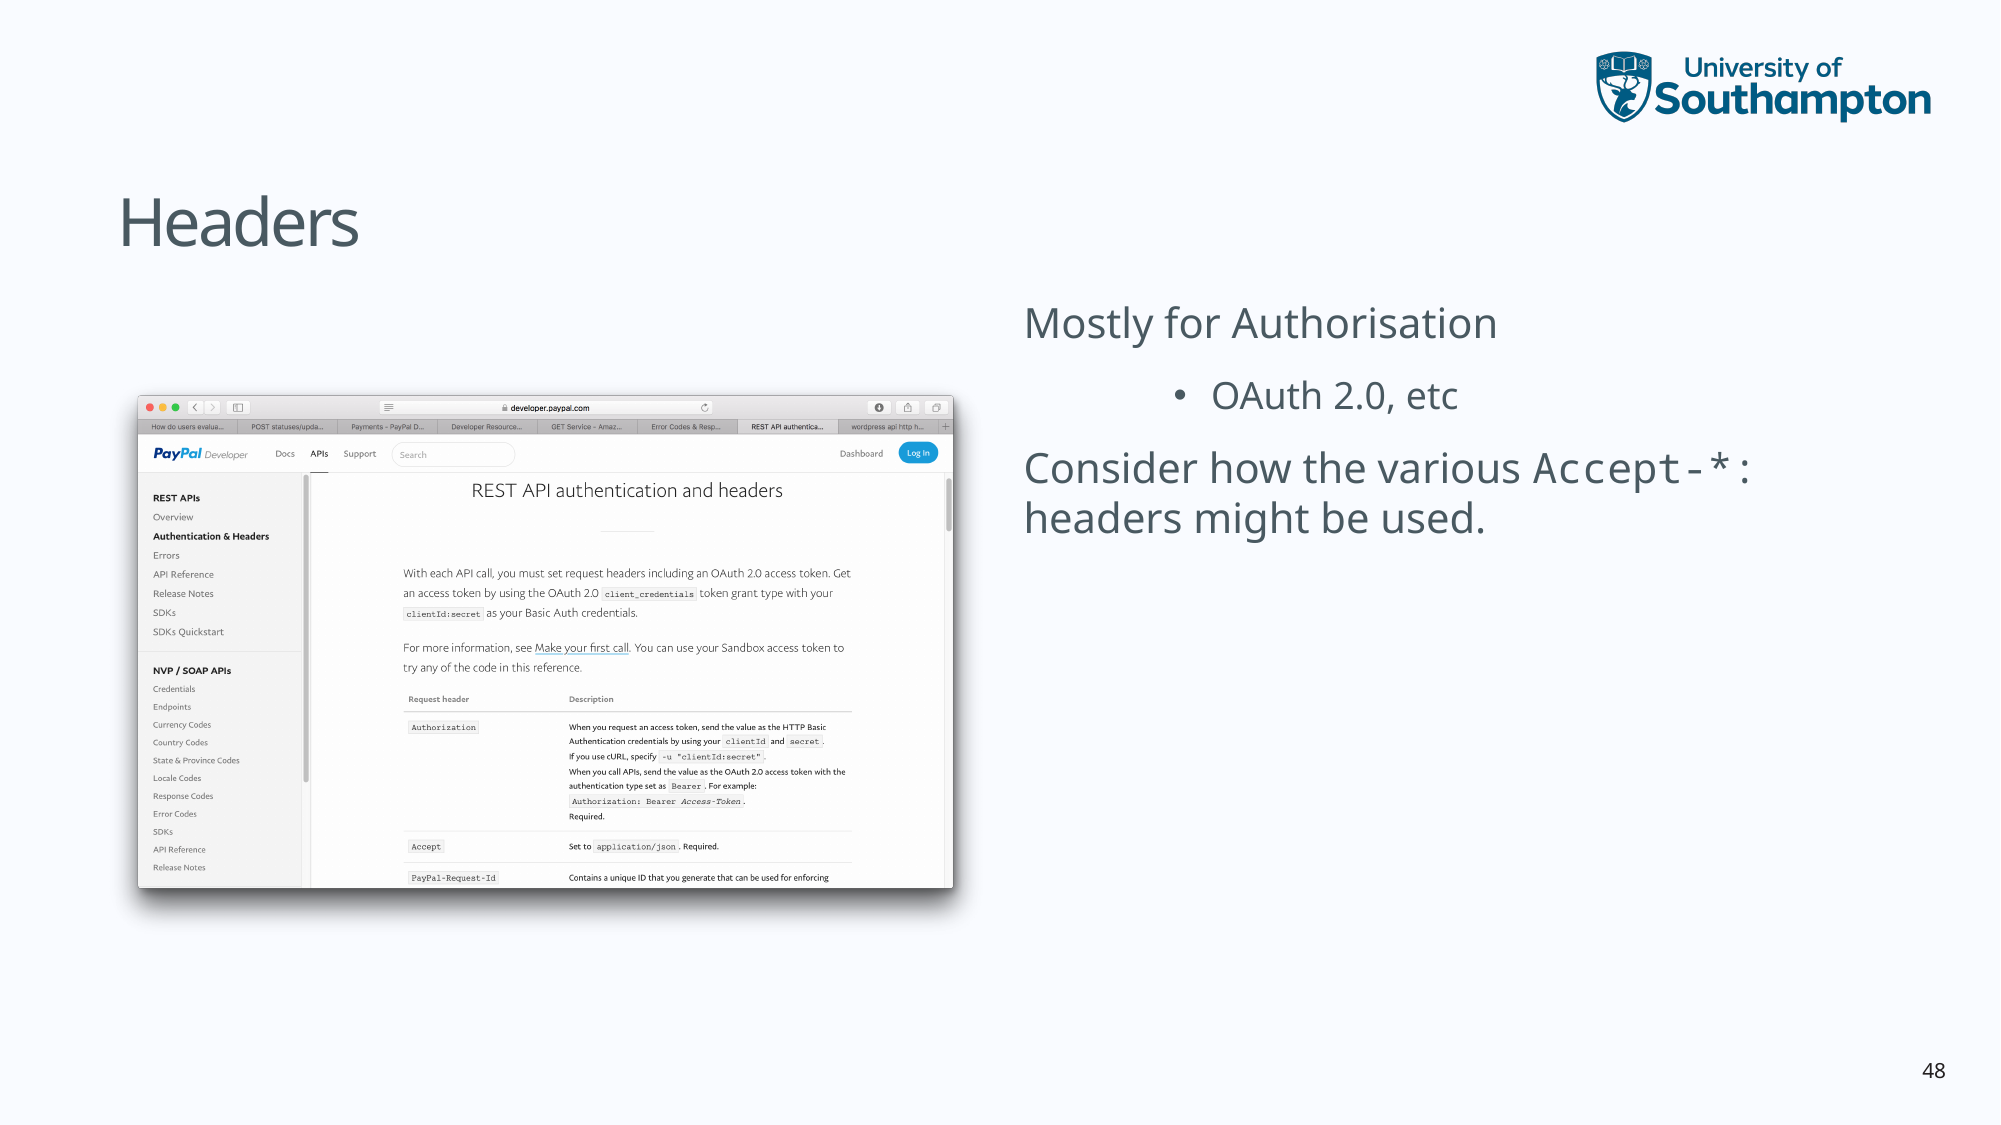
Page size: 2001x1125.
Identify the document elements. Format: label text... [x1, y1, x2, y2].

picture [1823, 97, 1830, 113]
picture [1808, 97, 1815, 113]
picture [1607, 76, 1624, 88]
picture [1689, 97, 1698, 108]
picture [1730, 97, 1736, 113]
picture [1782, 97, 1791, 108]
picture [1626, 76, 1636, 88]
picture [1626, 78, 1648, 111]
picture [1758, 97, 1766, 113]
picture [1600, 80, 1617, 111]
title Headers [102, 113, 1882, 268]
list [102, 375, 989, 939]
list Mostly for Authorisation OAuth 2.0, etc Consider how the various Accept-*: headers might be used. [1011, 290, 1898, 1024]
picture [1847, 97, 1857, 108]
picture [1527, 0, 2000, 220]
